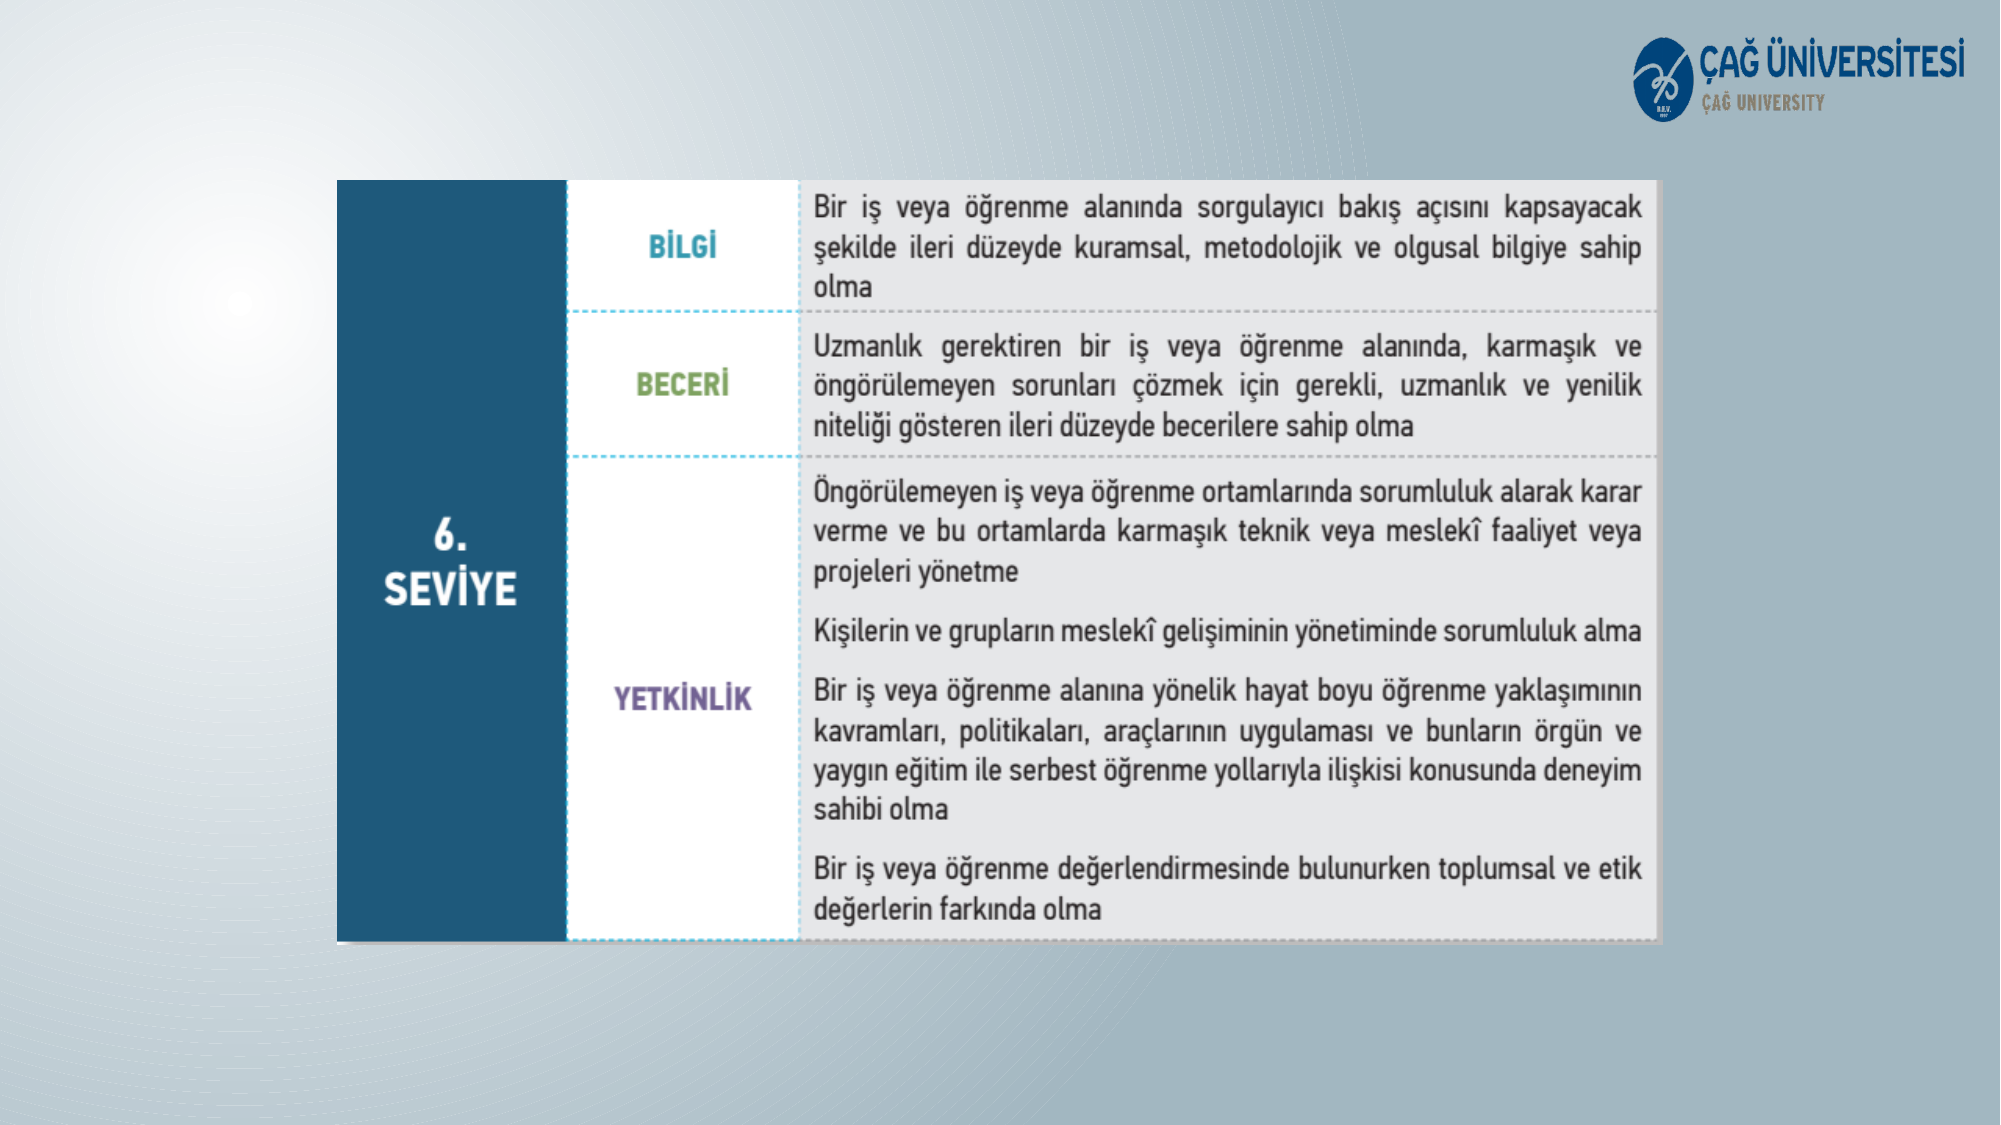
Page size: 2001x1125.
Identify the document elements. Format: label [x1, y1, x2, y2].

picture [1628, 27, 1971, 135]
picture [337, 180, 1663, 945]
